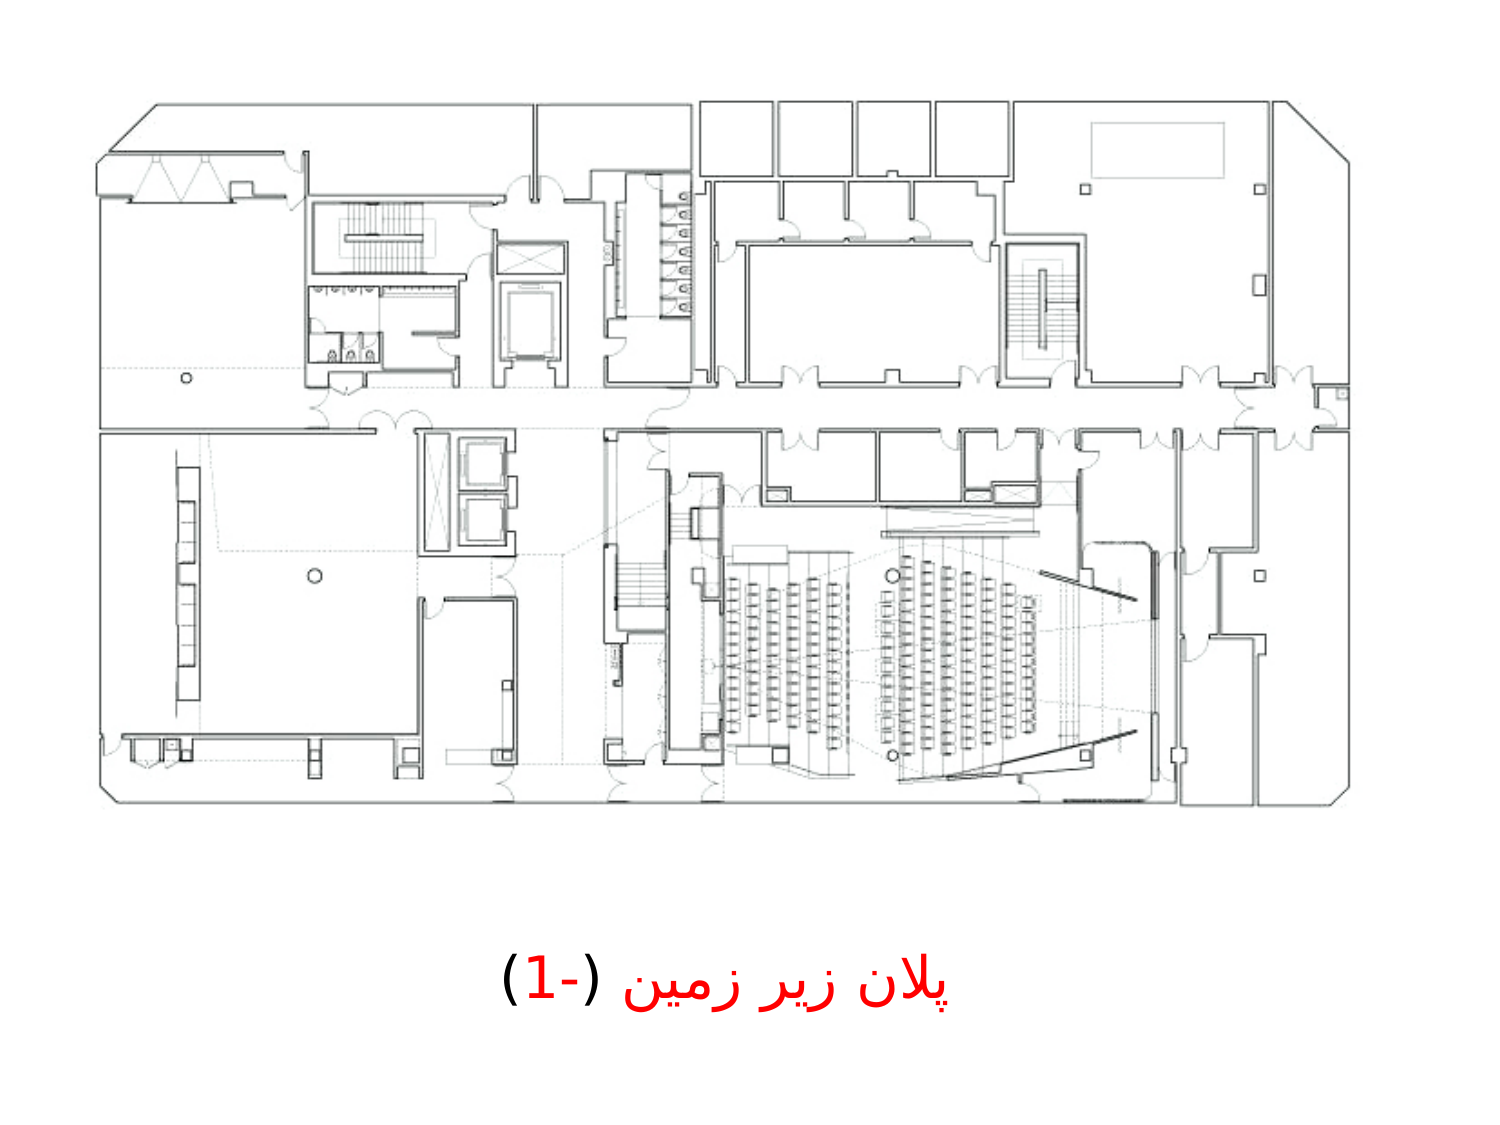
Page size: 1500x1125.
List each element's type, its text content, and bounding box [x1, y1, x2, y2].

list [0, 71, 1451, 888]
title پلان زیر زمین (-1) [99, 896, 1350, 1063]
